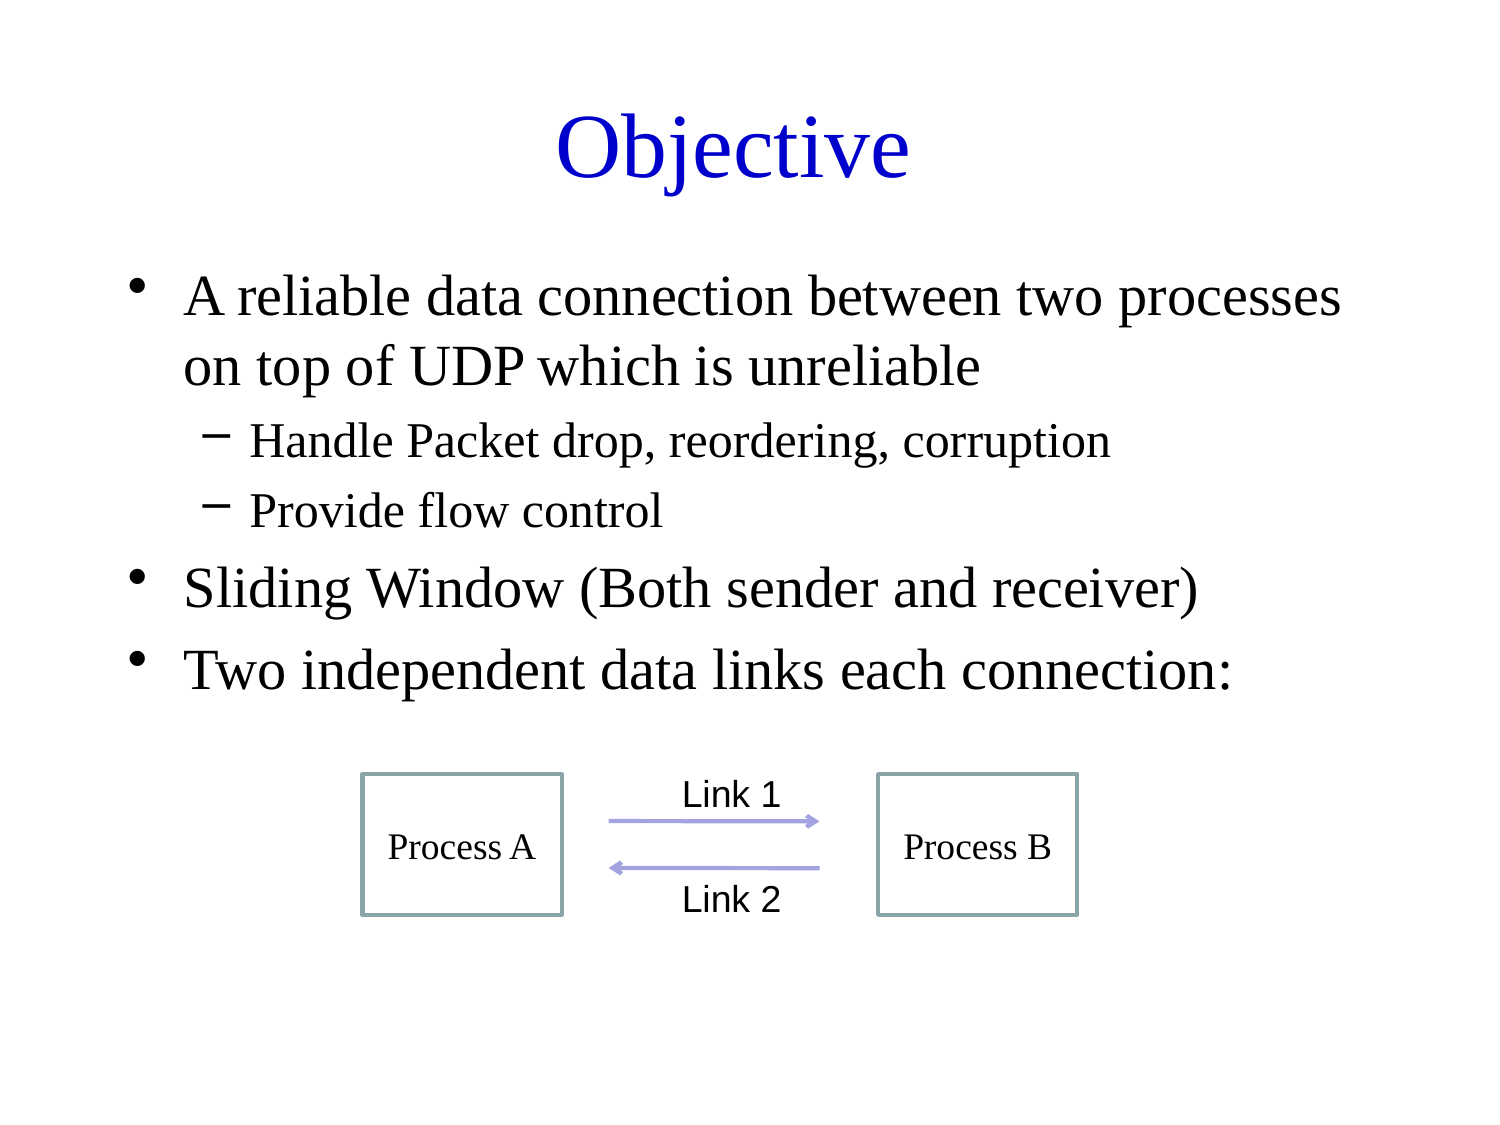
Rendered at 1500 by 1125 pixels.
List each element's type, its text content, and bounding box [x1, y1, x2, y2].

title Objective [58, 46, 1409, 235]
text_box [362, 762, 1078, 929]
list A reliable data connection between two processes on top of UDP which is unreliable Handle Packet drop, reordering, corruption Provide flow control Sliding Window (Both sender and receiver) Two independent data links each connection: [112, 249, 1416, 891]
